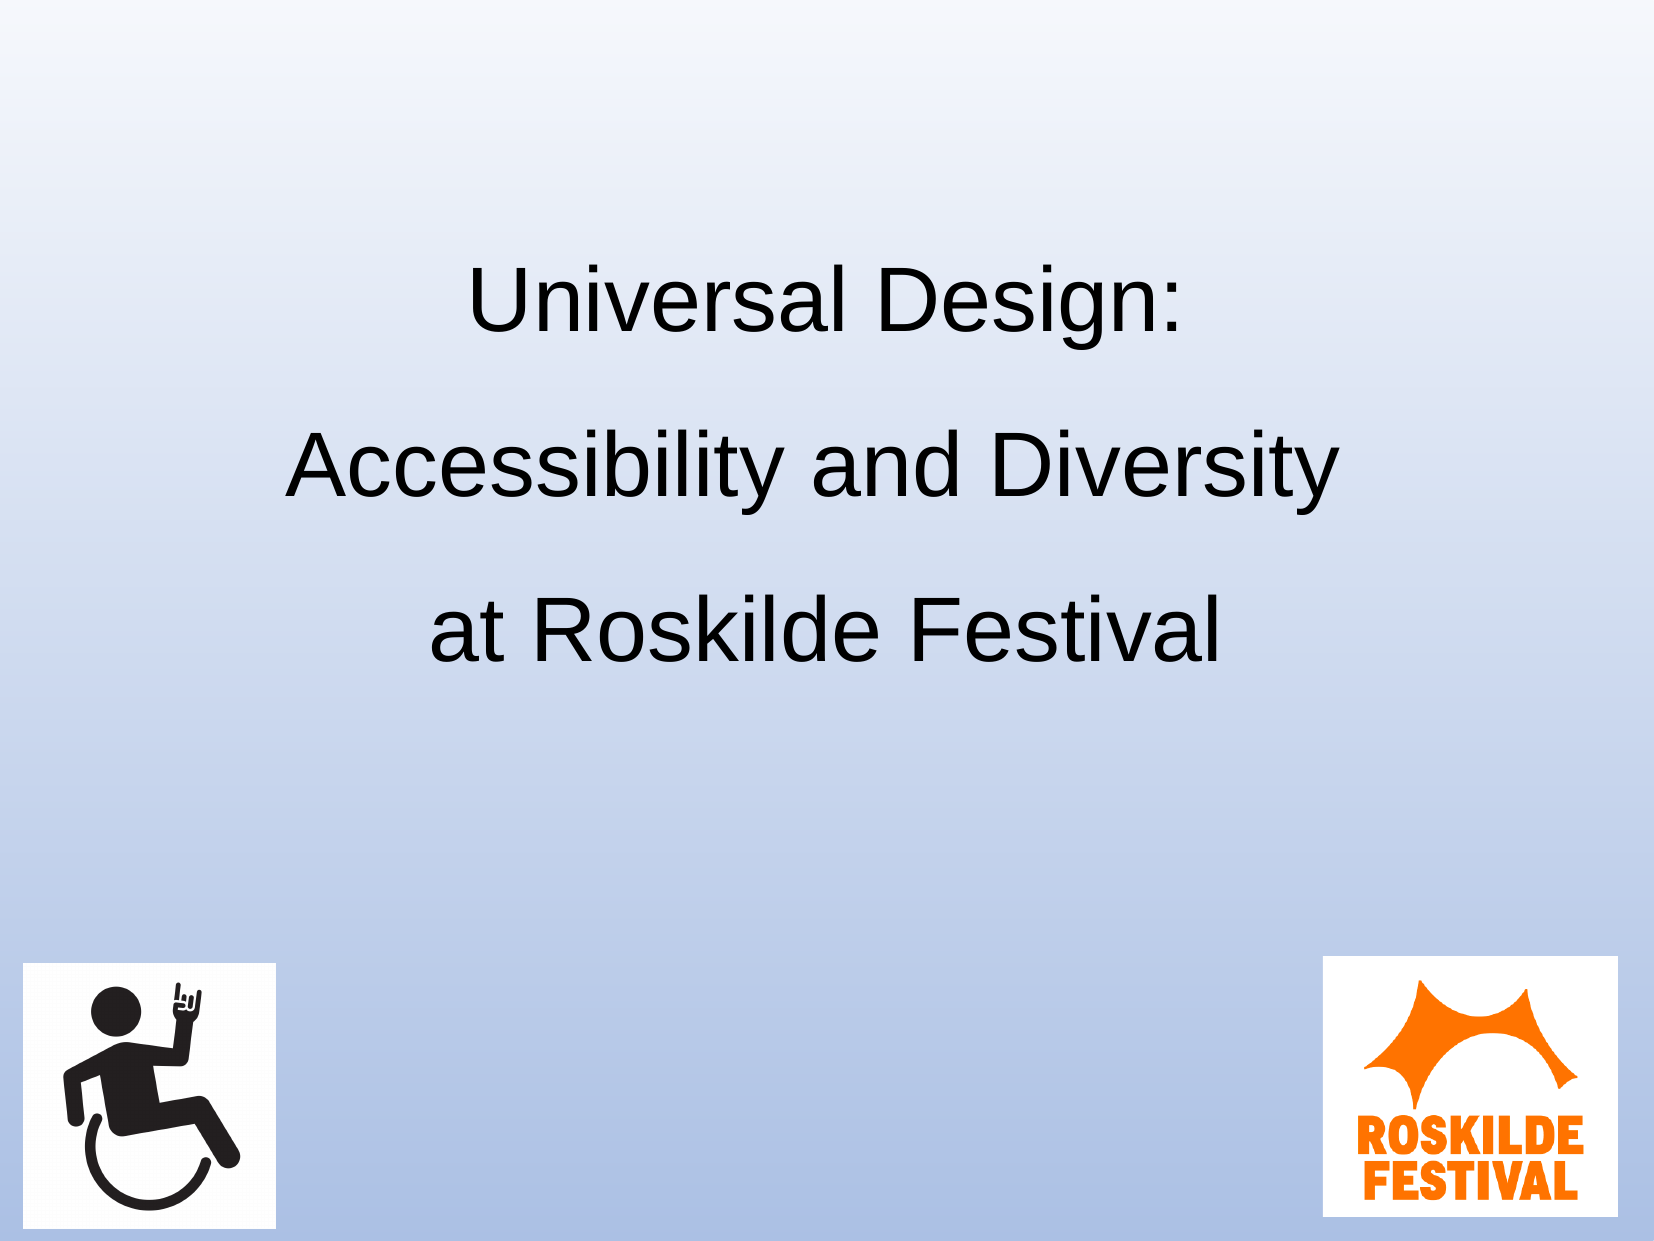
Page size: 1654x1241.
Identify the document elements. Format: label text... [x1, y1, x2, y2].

picture [1322, 956, 1618, 1217]
picture [23, 963, 276, 1229]
title Universal Design: Accessibility and Diversity at Roskilde Festival [82, 49, 1571, 815]
